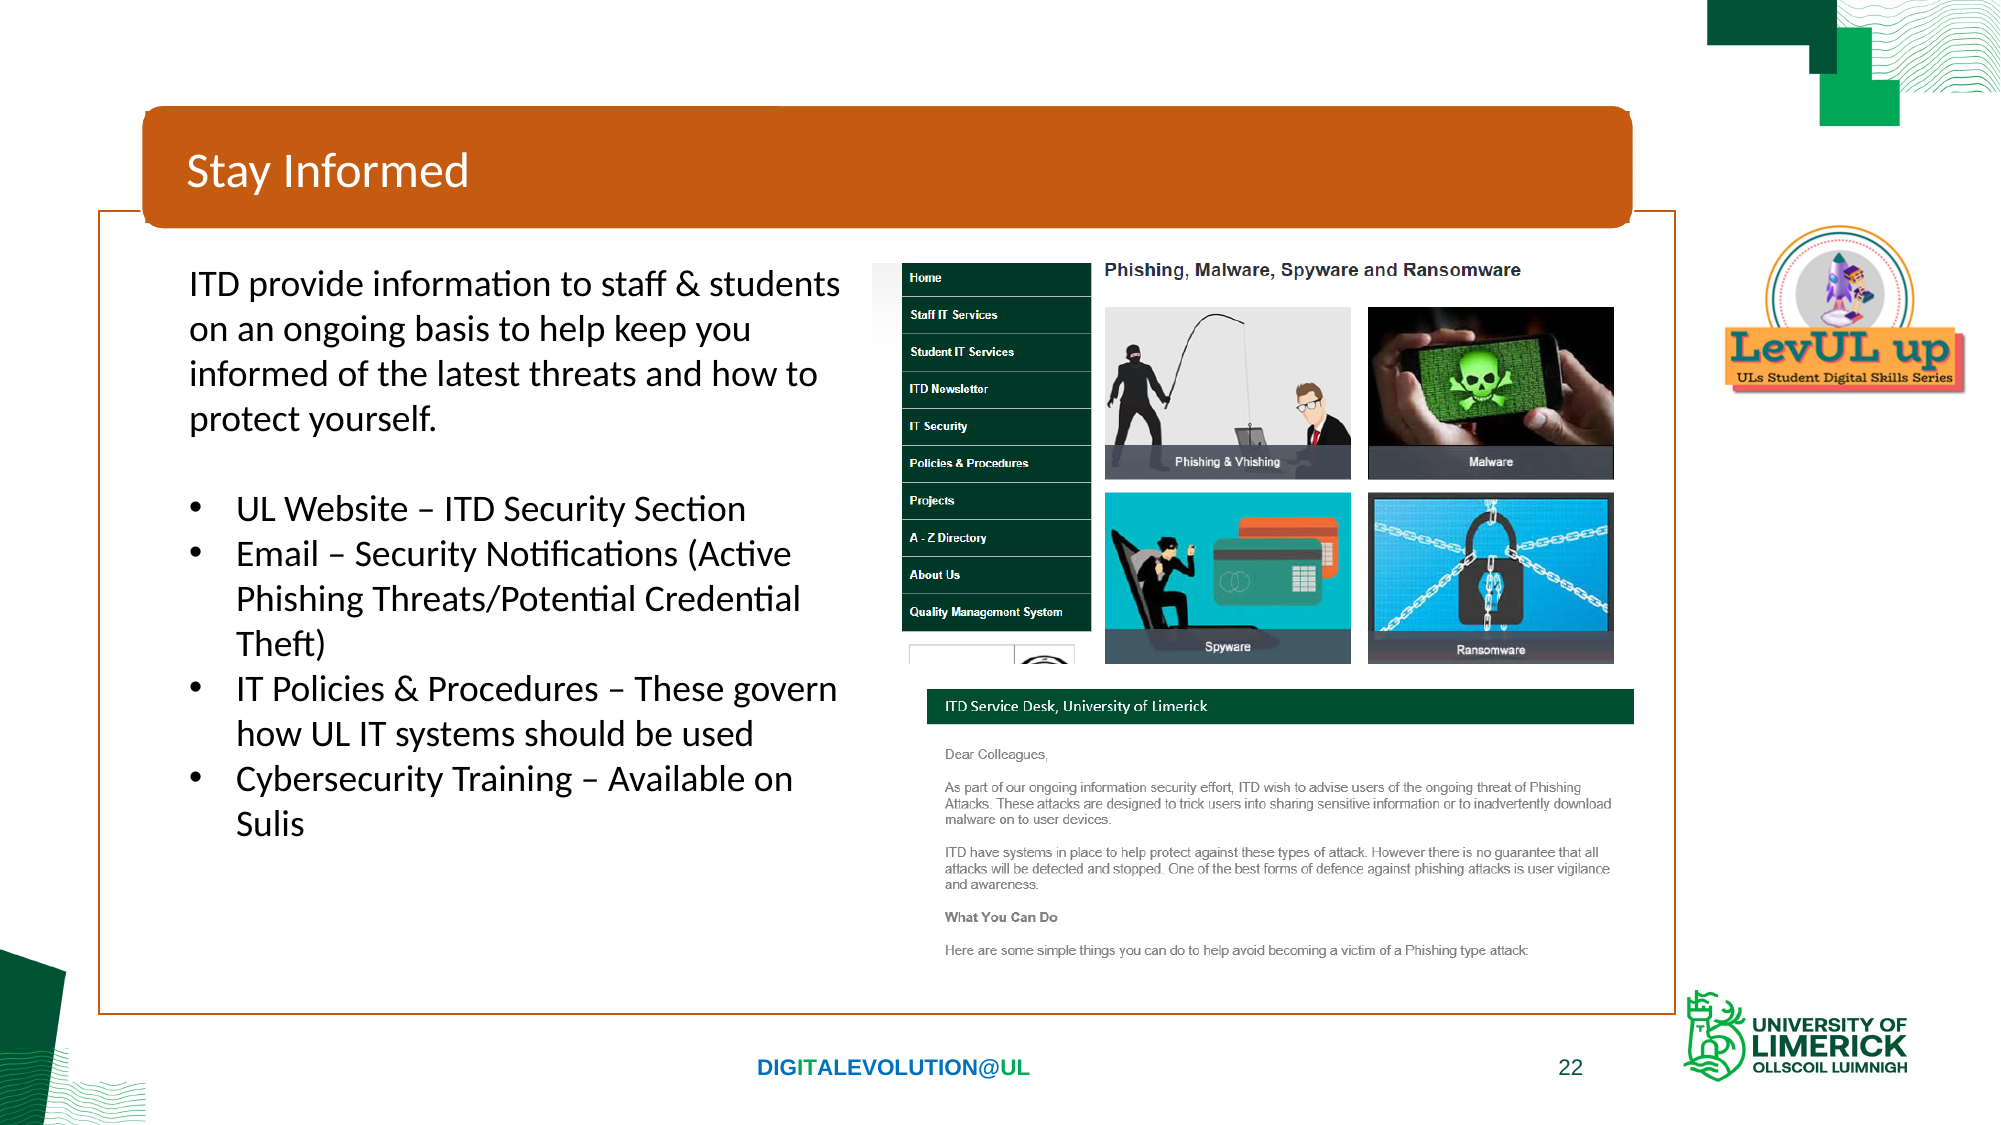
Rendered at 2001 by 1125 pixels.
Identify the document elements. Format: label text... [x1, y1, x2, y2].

text_box ITD provide information to staff & students on an ongoing basis to help keep you informed of the latest threats and how to protect yourself. UL Website – ITD Security Section Email – Security Notifications (Active Phishing Threats/Potential Credential Theft) IT Policies & Procedures – These govern how UL IT systems should be used Cybersecurity Training – Available on Sulis [99, 251, 882, 942]
picture [0, 0, 2001, 1125]
text_box [98, 210, 1676, 1015]
footer DIGITALEVOLUTION@UL [556, 1036, 1231, 1097]
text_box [141, 104, 1634, 230]
slide_number 22 [1231, 1036, 1599, 1097]
